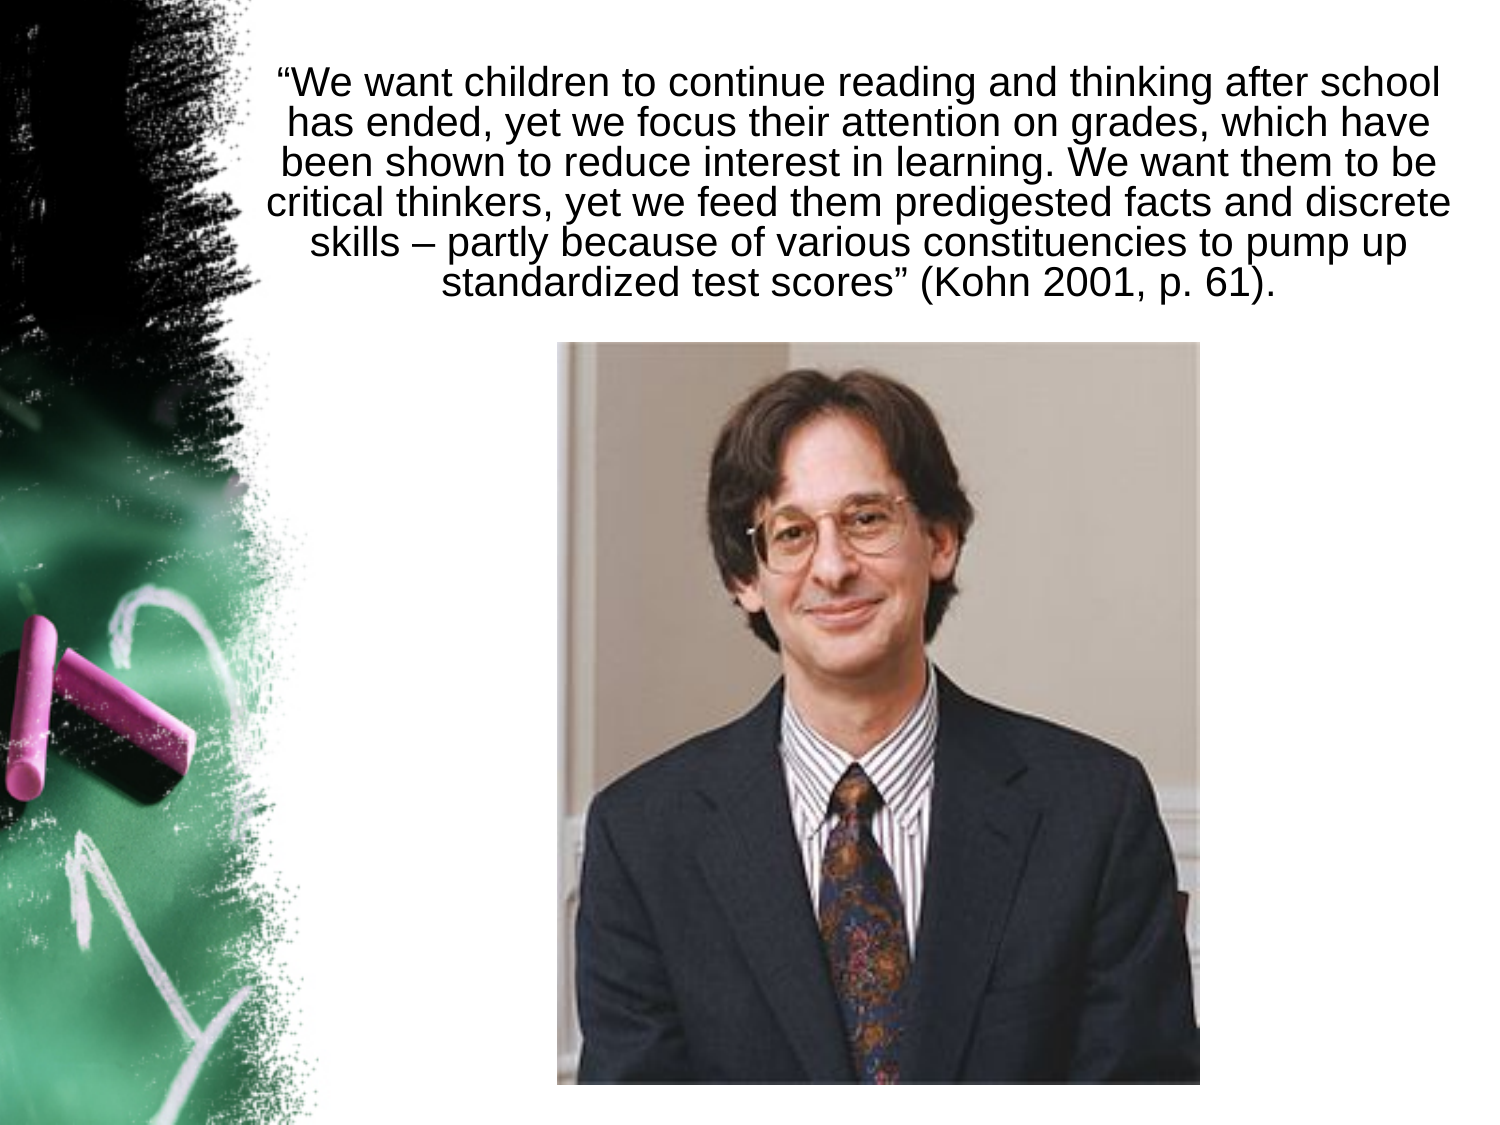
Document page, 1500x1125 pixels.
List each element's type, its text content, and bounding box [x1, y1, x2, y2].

picture [0, 0, 1500, 1125]
text_box “We want children to continue reading and thinking after school has ended, yet we focus their attention on grades, which have been shown to reduce interest in learning. We want them to be critical thinkers, yet we feed them predigested facts and discrete skills – partly because of various constituencies to pump up standardized test scores” (Kohn 2001, p. 61). [248, 57, 1471, 312]
